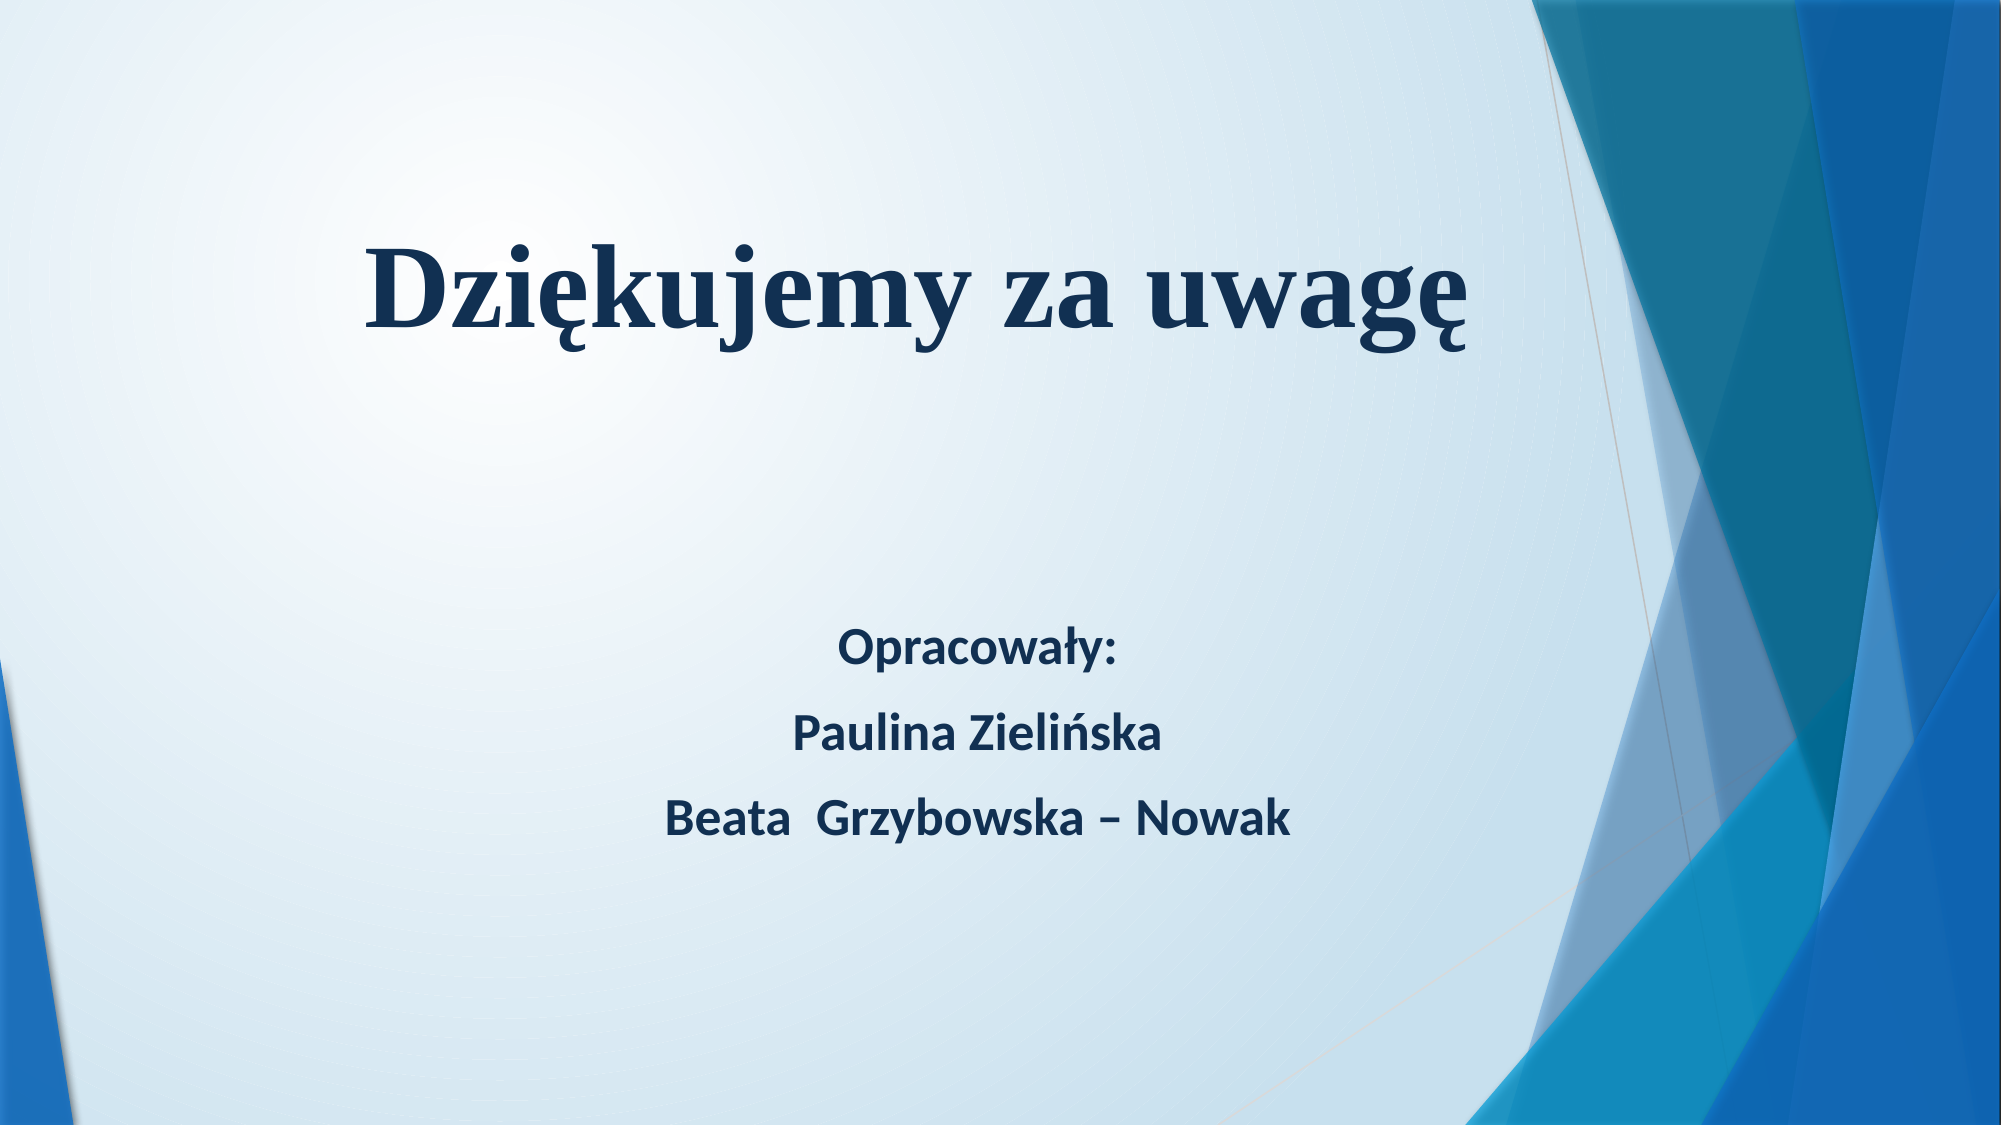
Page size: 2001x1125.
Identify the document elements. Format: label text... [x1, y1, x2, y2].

list Dziękujemy za uwagę Opracowały: Paulina Zielińska Beata Grzybowska – Nowak [111, 192, 1607, 992]
